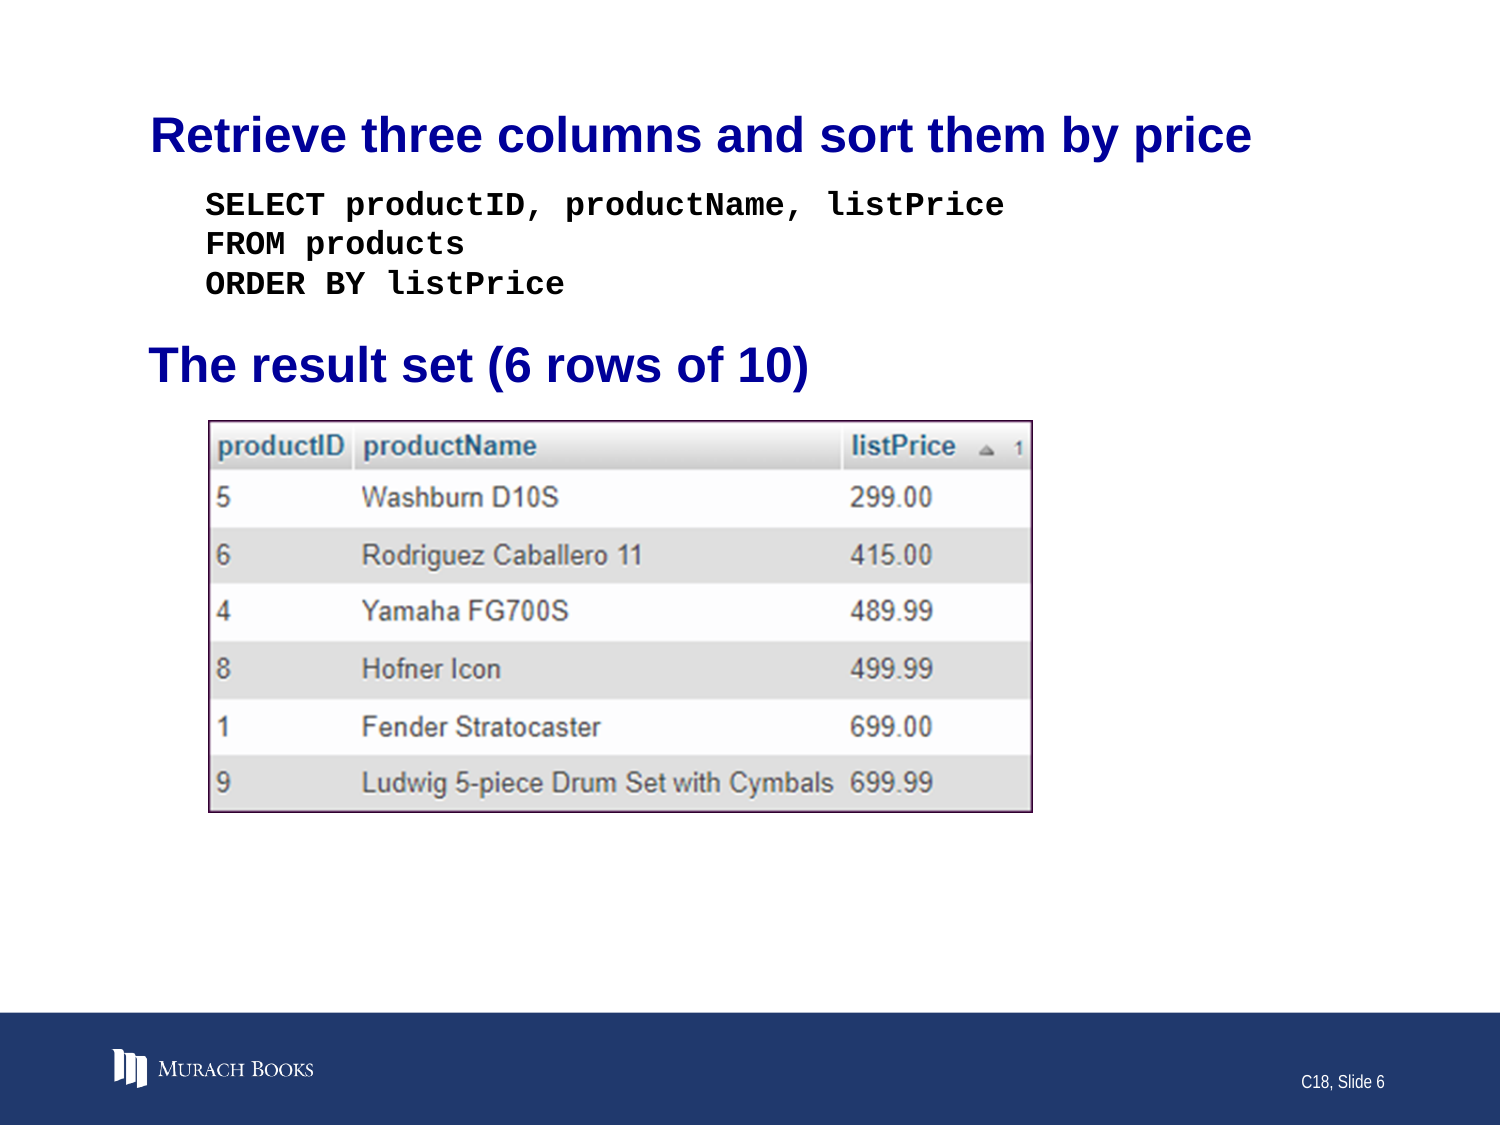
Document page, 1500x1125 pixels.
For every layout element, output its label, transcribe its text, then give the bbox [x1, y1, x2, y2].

title Retrieve three columns and sort them by price [150, 102, 1350, 164]
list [207, 420, 1034, 813]
slide_number C18, Slide 6 [1087, 1025, 1400, 1100]
footer [12, 1025, 463, 1100]
list SELECT productID, productName, listPrice FROM products ORDER BY listPrice The result set (6 rows of 10) [133, 174, 1346, 538]
